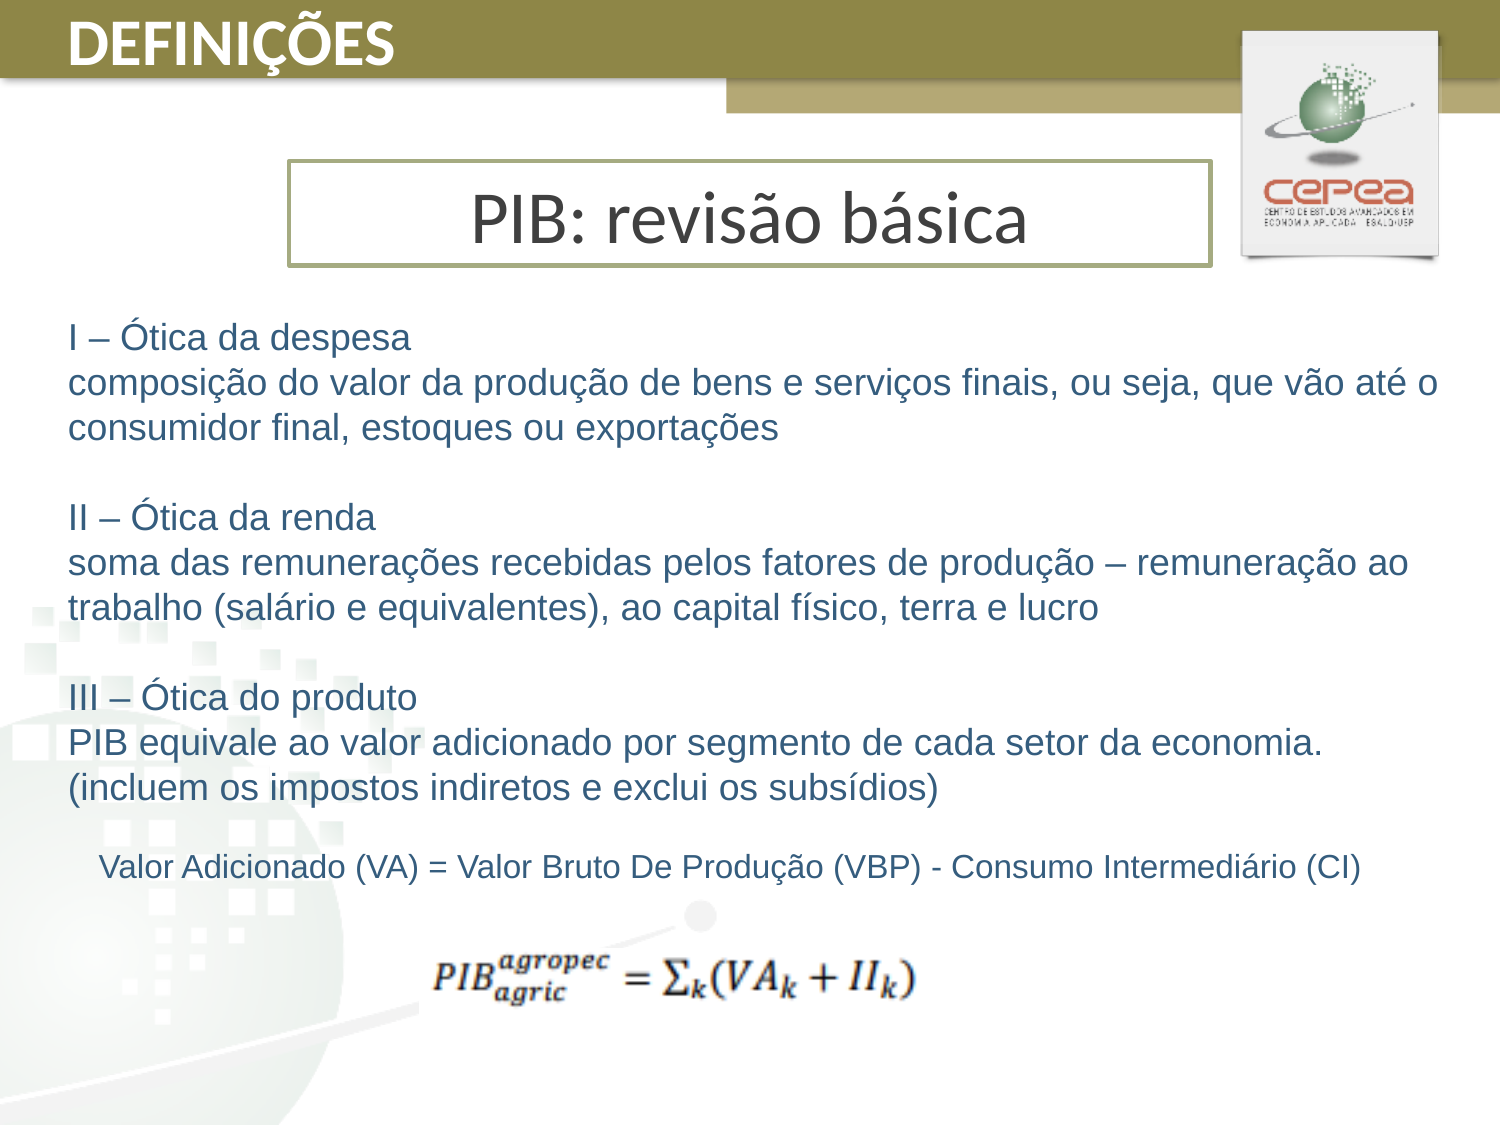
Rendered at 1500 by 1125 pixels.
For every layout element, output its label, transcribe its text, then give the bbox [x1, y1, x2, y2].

picture [1222, 18, 1459, 272]
text_box I – Ótica da despesa composição do valor da produção de bens e serviços finais, ou seja, que vão até o consumidor final, estoques ou exportações II – Ótica da renda soma das remunerações recebidas pelos fatores de produção – remuneração ao trabalho (salário e equivalentes), ao capital físico, terra e lucro III – Ótica do produto PIB equivale ao valor adicionado por segmento de cada setor da economia. (incluem os impostos indiretos e exclui os subsídios) [53, 305, 1459, 816]
text_box DEFINIÇÕES [53, 0, 951, 87]
text_box Valor Adicionado (VA) = Valor Bruto De Produção (VBP) - Consumo Intermediário (CI) [83, 837, 1379, 893]
text_box PIB: revisão básica [287, 159, 1213, 268]
picture [418, 948, 951, 1037]
